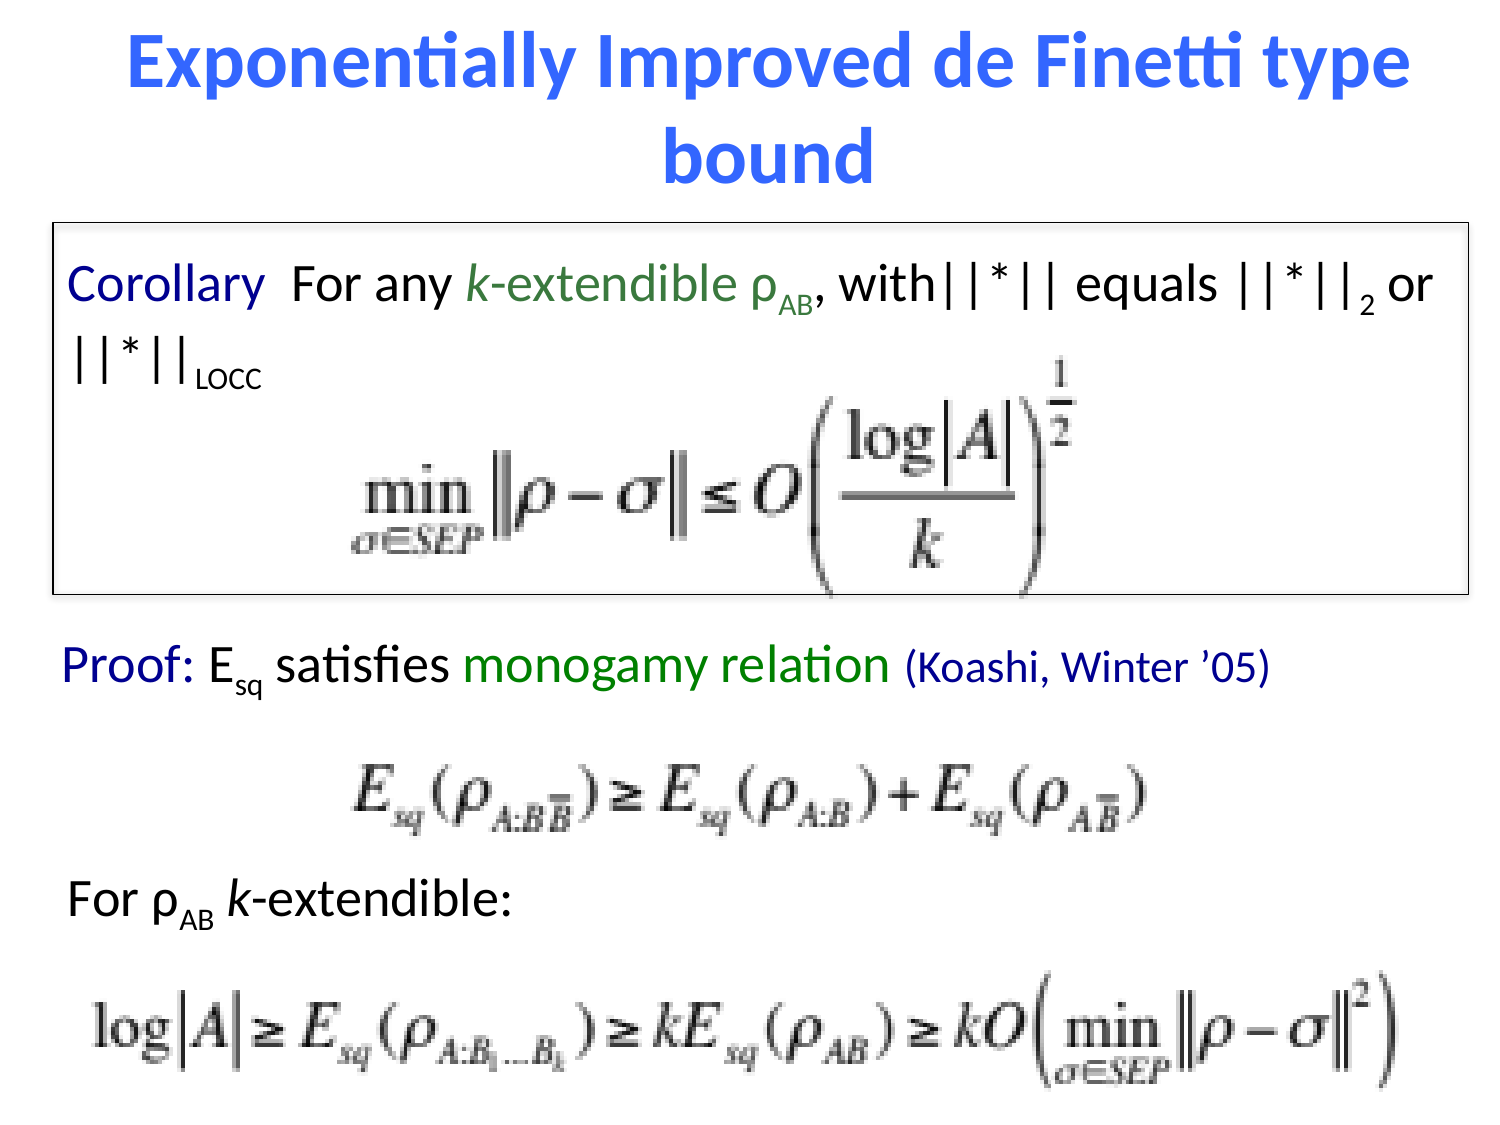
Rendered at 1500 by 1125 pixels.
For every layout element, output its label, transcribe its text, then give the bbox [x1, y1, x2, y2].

text_box Exponentially Improved de Finetti type bound [26, 0, 1500, 287]
text_box [52, 222, 1469, 595]
text_box For ρAB k-extendible: [53, 855, 1163, 944]
text_box Proof: Esq satisfies monogamy relation (Koashi, Winter ’05) [47, 620, 1500, 775]
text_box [83, 958, 1404, 1094]
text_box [343, 748, 1151, 842]
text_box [343, 342, 1078, 600]
